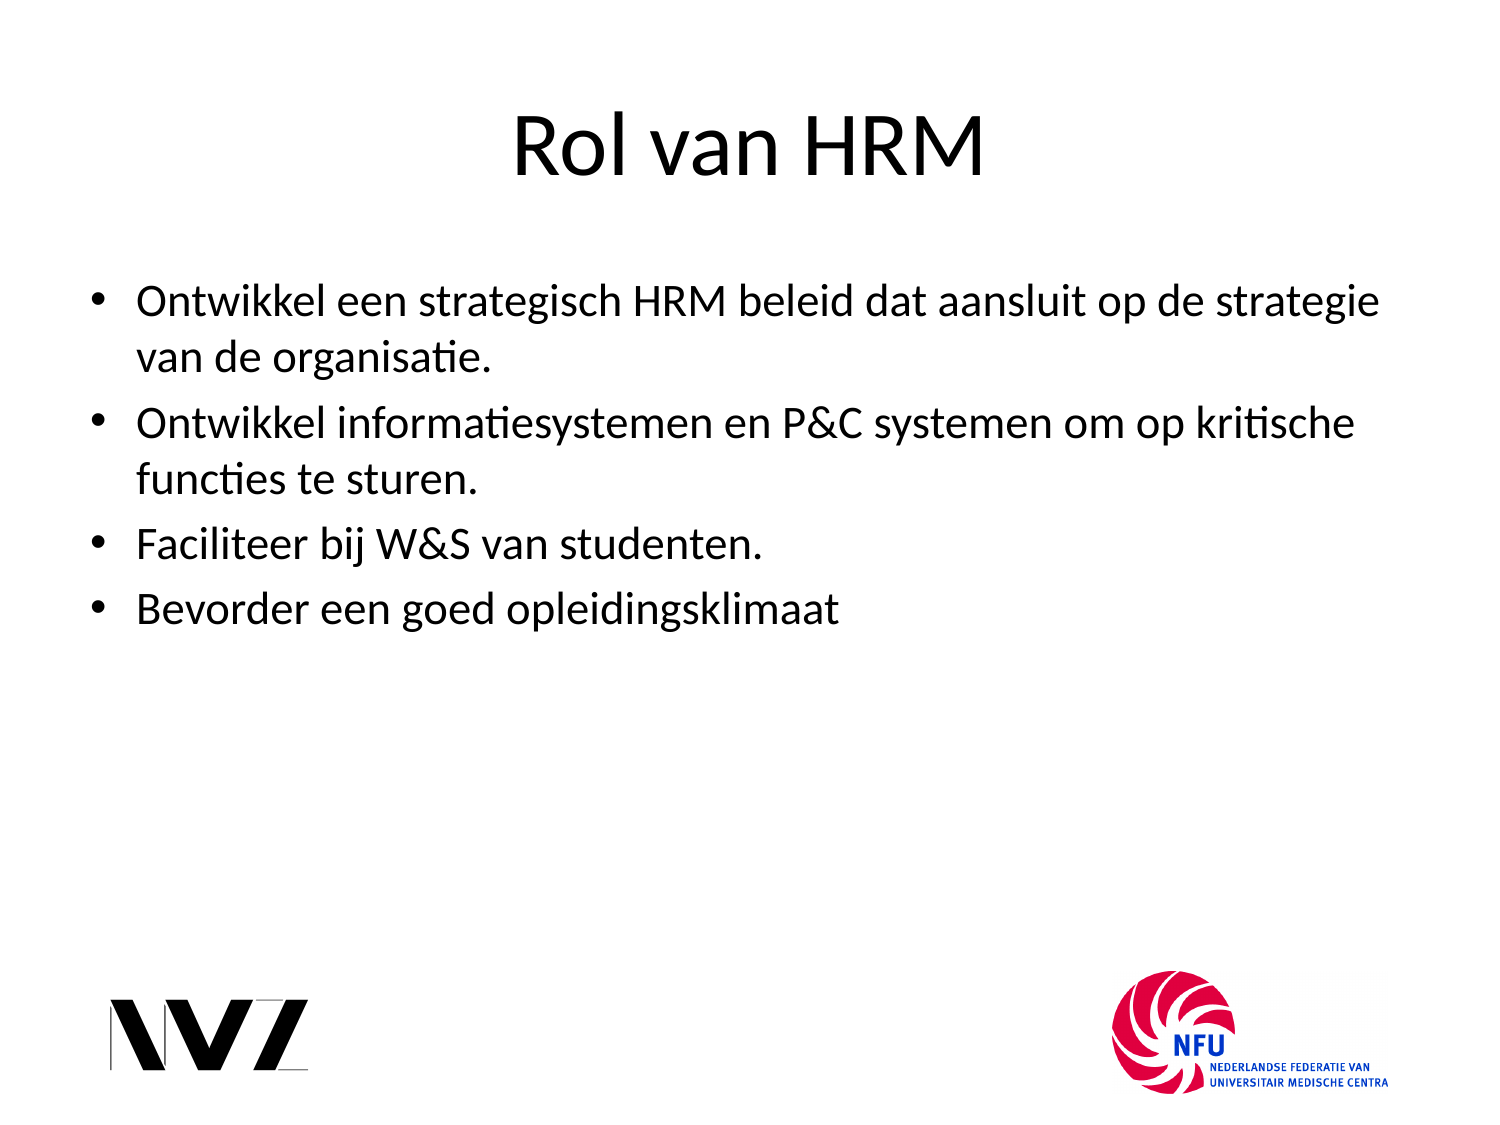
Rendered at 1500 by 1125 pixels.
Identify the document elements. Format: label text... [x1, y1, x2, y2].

picture [88, 976, 330, 1094]
list Ontwikkel een strategisch HRM beleid dat aansluit op de strategie van de organisatie. Ontwikkel informatiesystemen en P&C systemen om op kritische functies te sturen. Faciliteer bij W&S van studenten. Bevorder een goed opleidingsklimaat [75, 262, 1425, 646]
picture [1112, 971, 1388, 1094]
title Rol van HRM [75, 45, 1425, 233]
